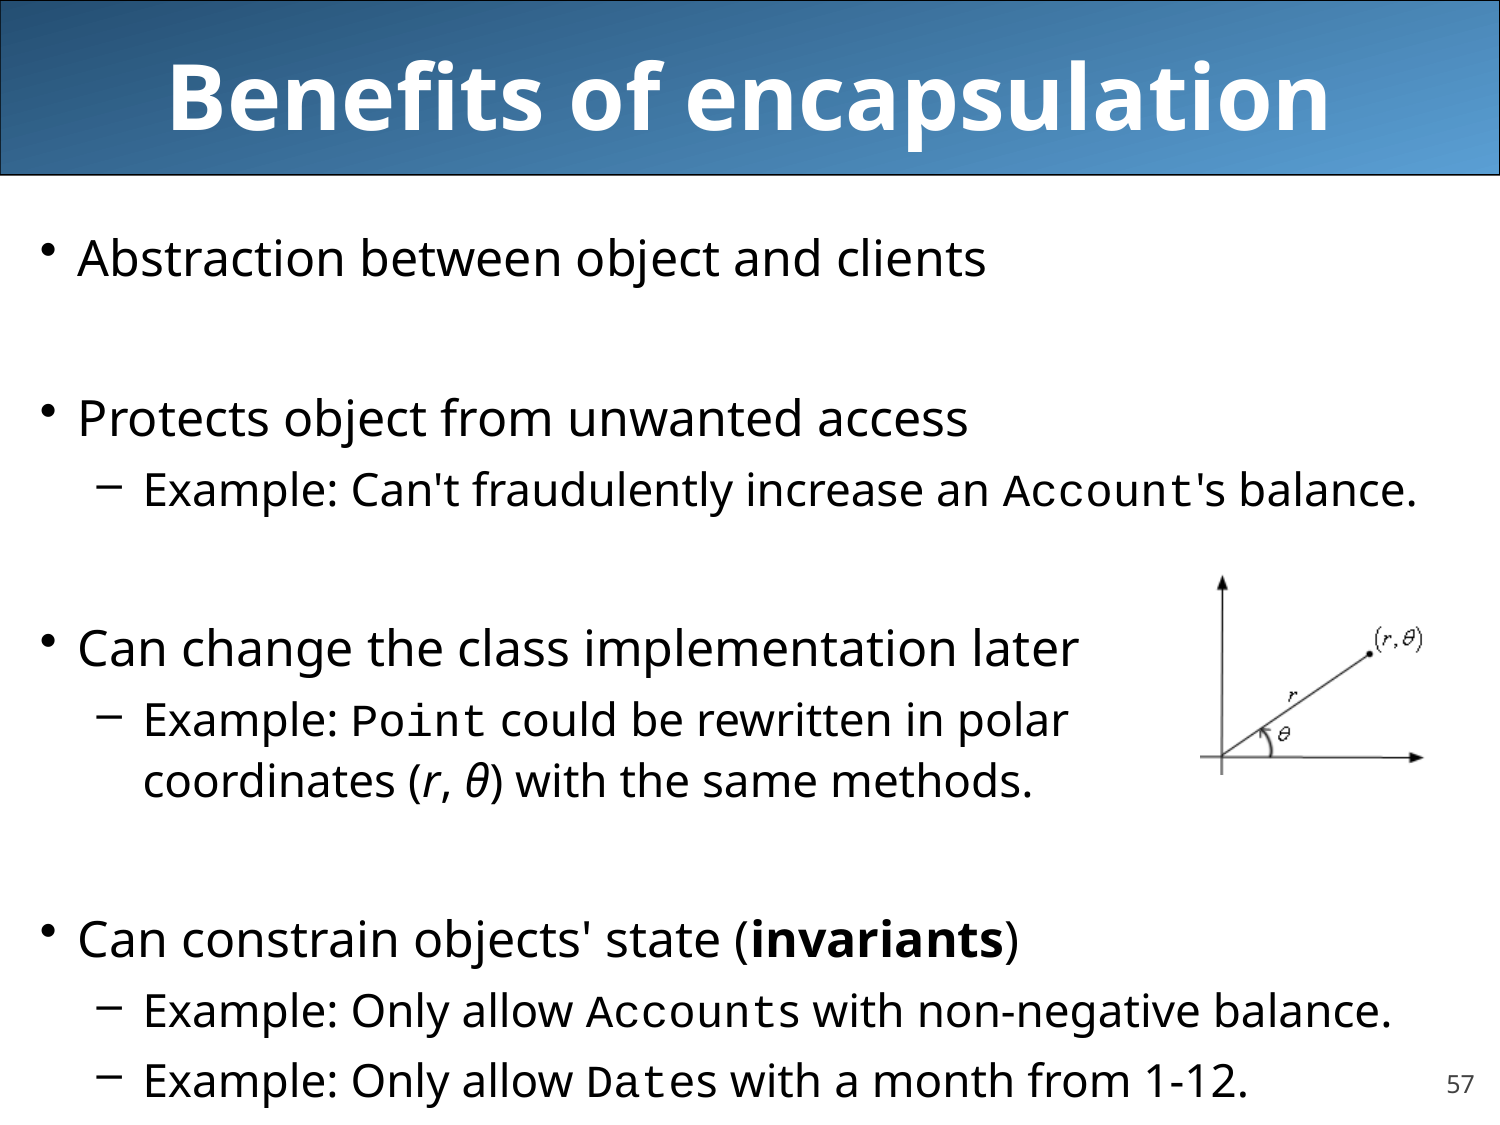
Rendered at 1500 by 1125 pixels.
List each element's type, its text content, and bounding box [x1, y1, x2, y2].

picture [1199, 560, 1438, 775]
list Abstraction between object and clients Protects object from unwanted access Example: Can't fraudulently increase an Account's balance. Can change the class implementation later Example: Point could be rewritten in polar coordinates (r, θ) with the same methods. Can constrain objects' state (invariants) Example: Only allow Accounts with non-negative balance. Example: Only allow Dates with a month from 1-12. [24, 212, 1500, 1063]
title Benefits of encapsulation [75, 0, 1425, 188]
